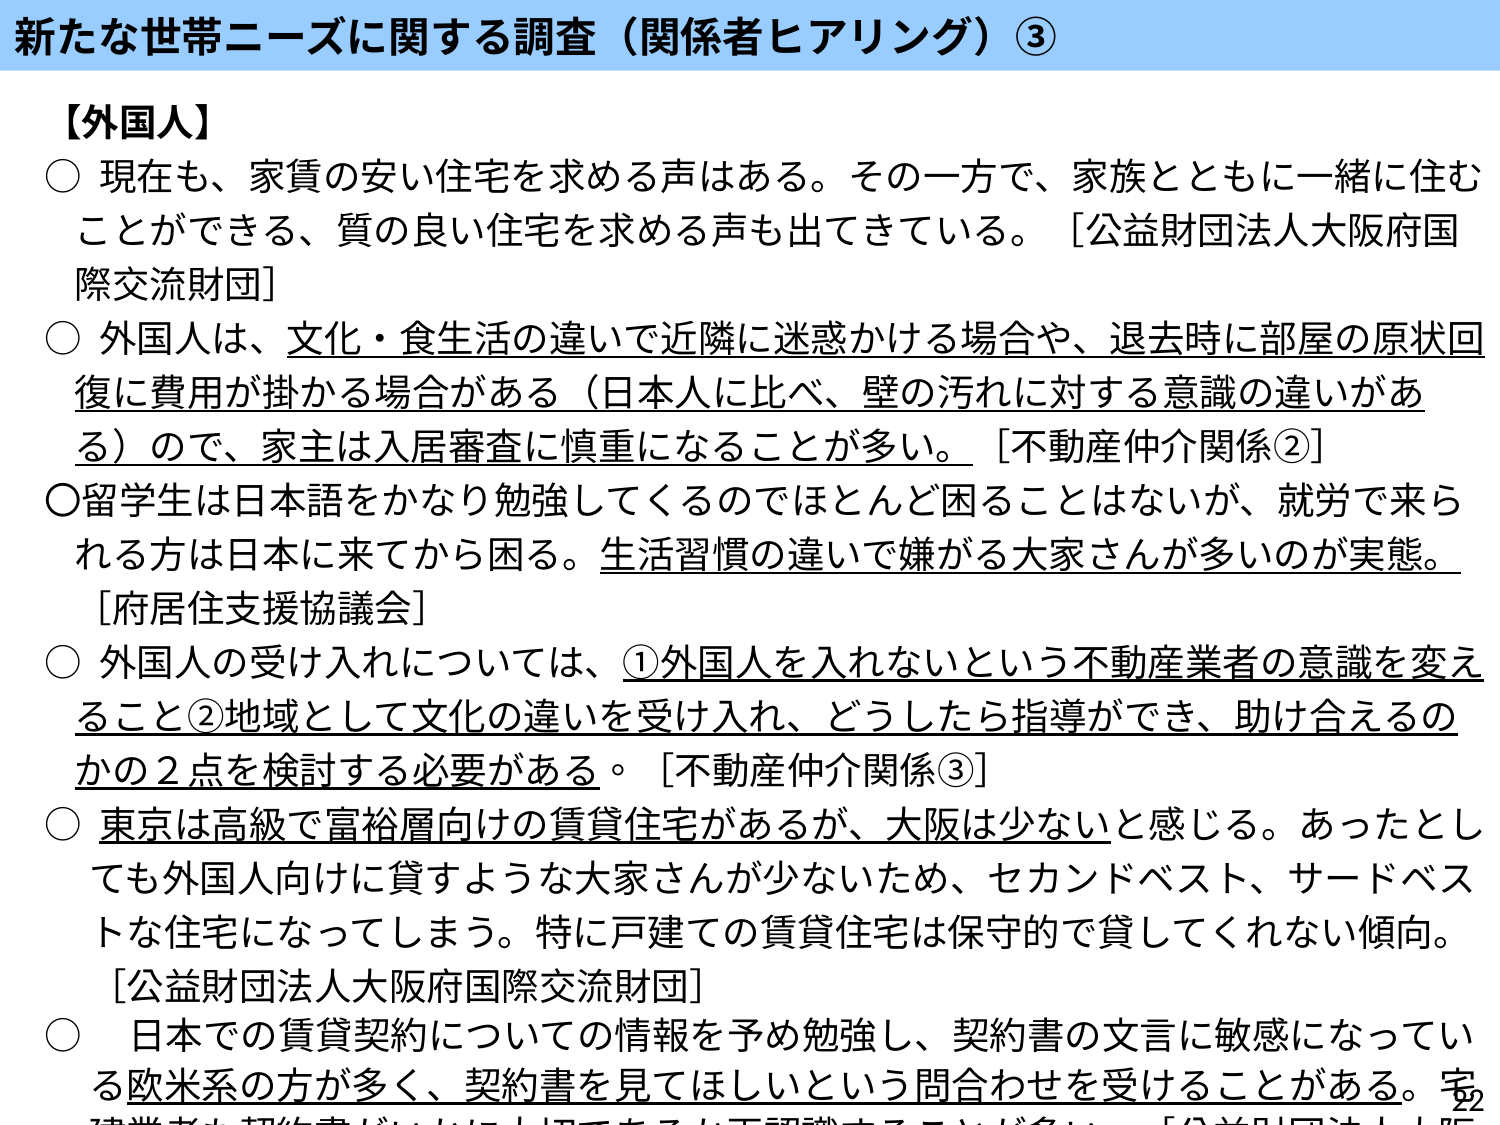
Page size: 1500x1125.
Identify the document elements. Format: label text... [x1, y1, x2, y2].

text_box 新たな世帯ニーズに関する調査（関係者ヒアリング）③ [0, 0, 1500, 71]
text_box 【外国人】 ○ 現在も、家賃の安い住宅を求める声はある。その一方で、家族とともに一緒に住むことができる、質の良い住宅を求める声も出てきている。［公益財団法人大阪府国際交流財団］ ○ 外国人は、文化・食生活の違いで近隣に迷惑かける場合や、退去時に部屋の原状回復に費用が掛かる場合がある（日本人に比べ、壁の汚れに対する意識の違いがある）ので、家主は入居審査に慎重になることが多い。［不動産仲介関係②］ 〇留学生は日本語をかなり勉強してくるのでほとんど困ることはないが、就労で来られる方は日本に来てから困る。生活習慣の違いで嫌がる大家さんが多いのが実態。［府居住支援協議会］ ○ 外国人の受け入れについては、①外国人を入れないという不動産業者の意識を変えること②地域として文化の違いを受け入れ、どうしたら指導ができ、助け合えるのかの２点を検討する必要がある。［不動産仲介関係③］ ○ 東京は高級で富裕層向けの賃貸住宅があるが、大阪は少ないと感じる。あったとしても外国人向けに貸すような大家さんが少ないため、セカンドベスト、サードベストな住宅になってしまう。特に戸建ての賃貸住宅は保守的で貸してくれない傾向。［公益財団法人大阪府国際交流財団］ ○ 日本での賃貸契約についての情報を予め勉強し、契約書の文言に敏感になっている欧米系の方が多く、契約書を見てほしいという問合わせを受けることがある。宅建業者も契約書がいかに大切であるか再認識することが多い。［公益財団法人大阪府国際交流財団］ [29, 82, 1500, 1125]
